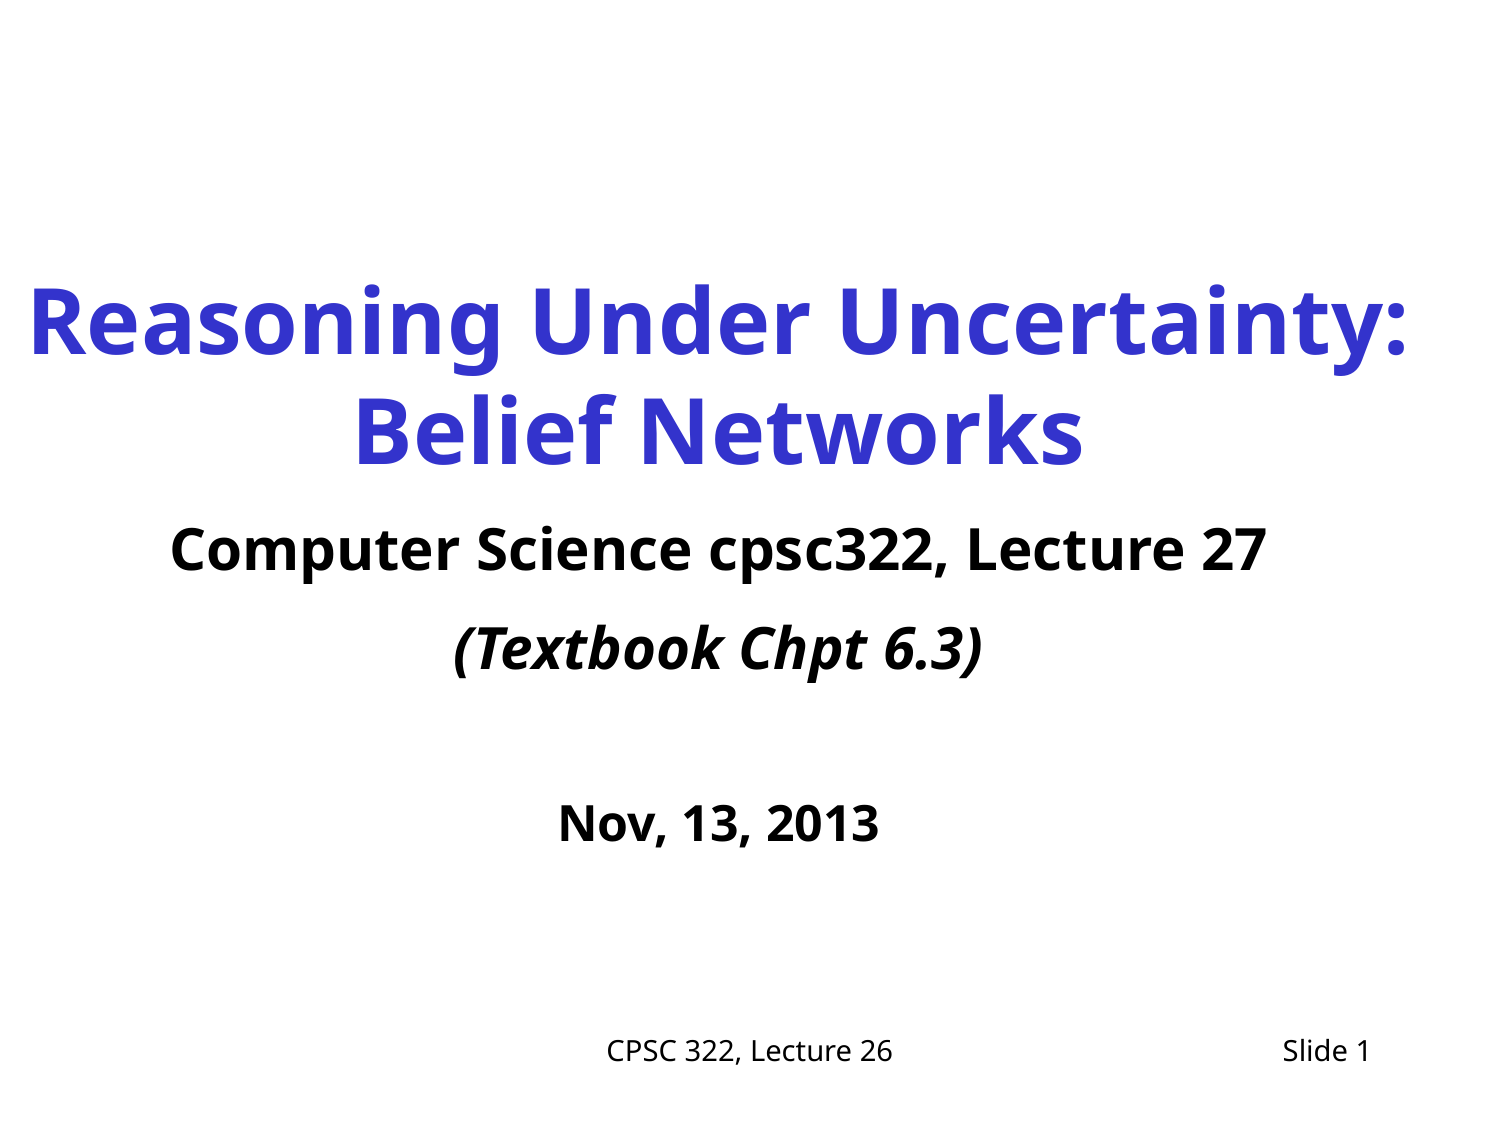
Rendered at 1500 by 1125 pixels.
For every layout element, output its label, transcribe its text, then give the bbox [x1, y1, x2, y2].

text_box Reasoning Under Uncertainty: Belief Networks Computer Science cpsc322, Lecture 27 (Textbook Chpt 6.3) Nov, 13, 2013 [0, 255, 1438, 859]
footer CPSC 322, Lecture 26 [512, 1024, 988, 1101]
slide_number Slide 1 [1074, 1024, 1388, 1101]
